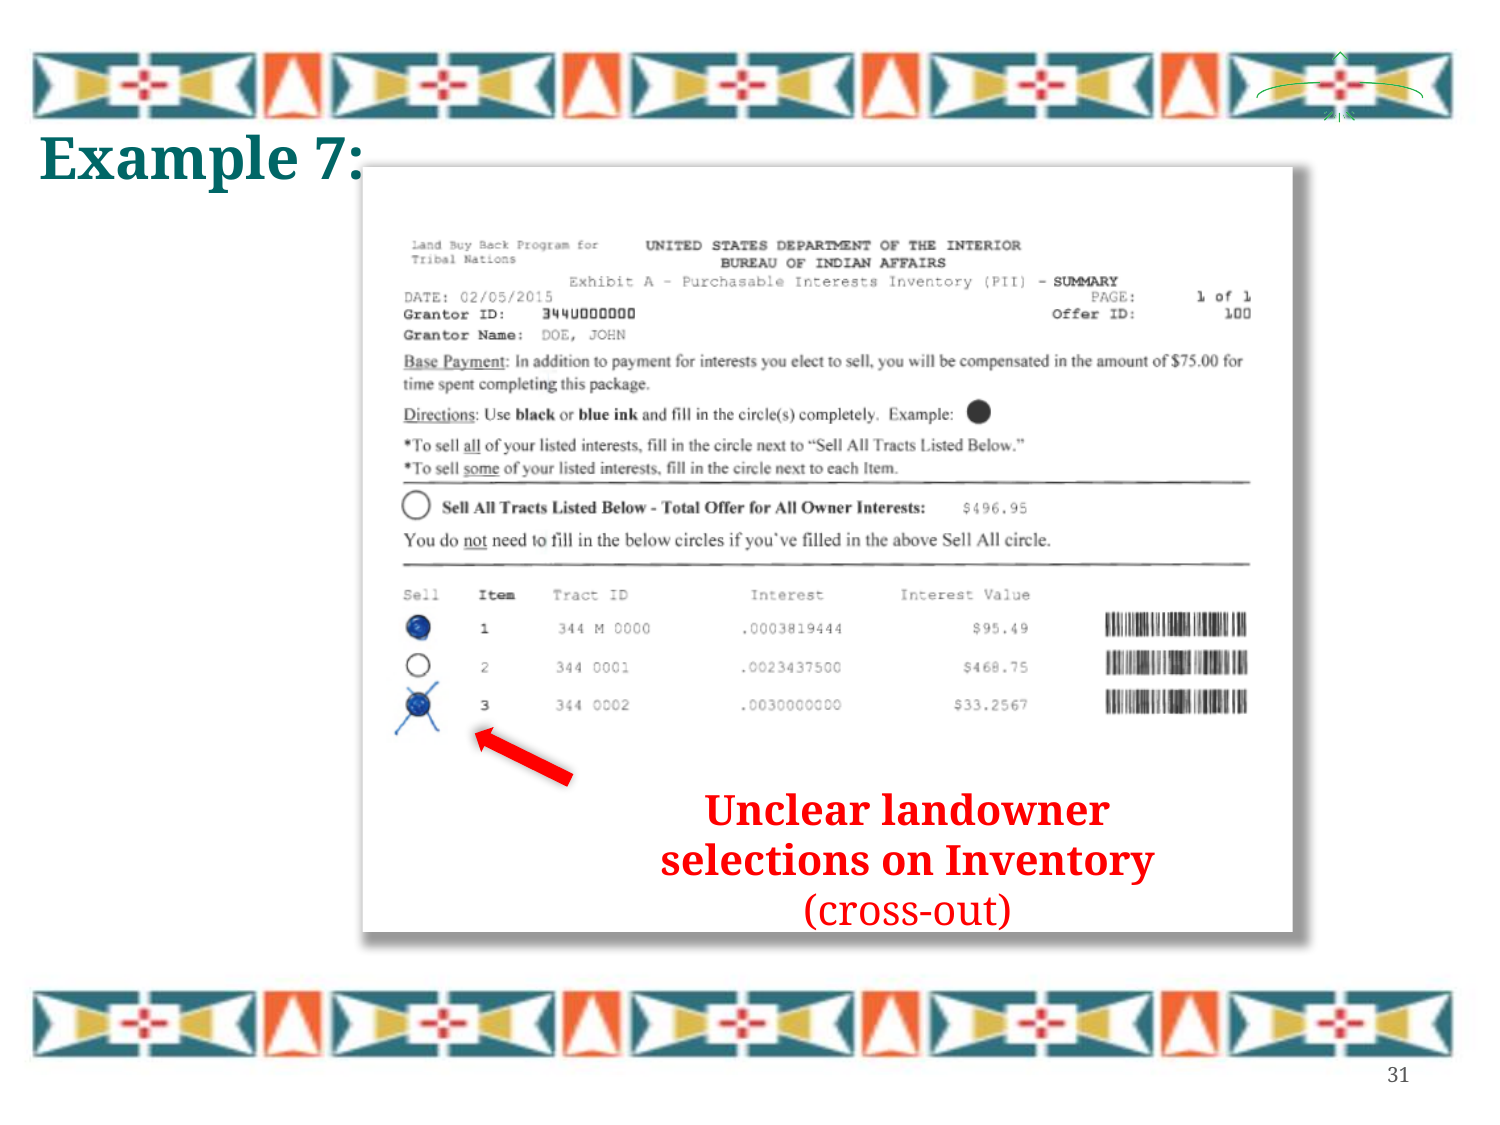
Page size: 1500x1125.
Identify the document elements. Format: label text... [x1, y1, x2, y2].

title Example 7: [24, 62, 1375, 250]
slide_number 31 [1362, 1050, 1425, 1103]
picture [0, 0, 1500, 1125]
